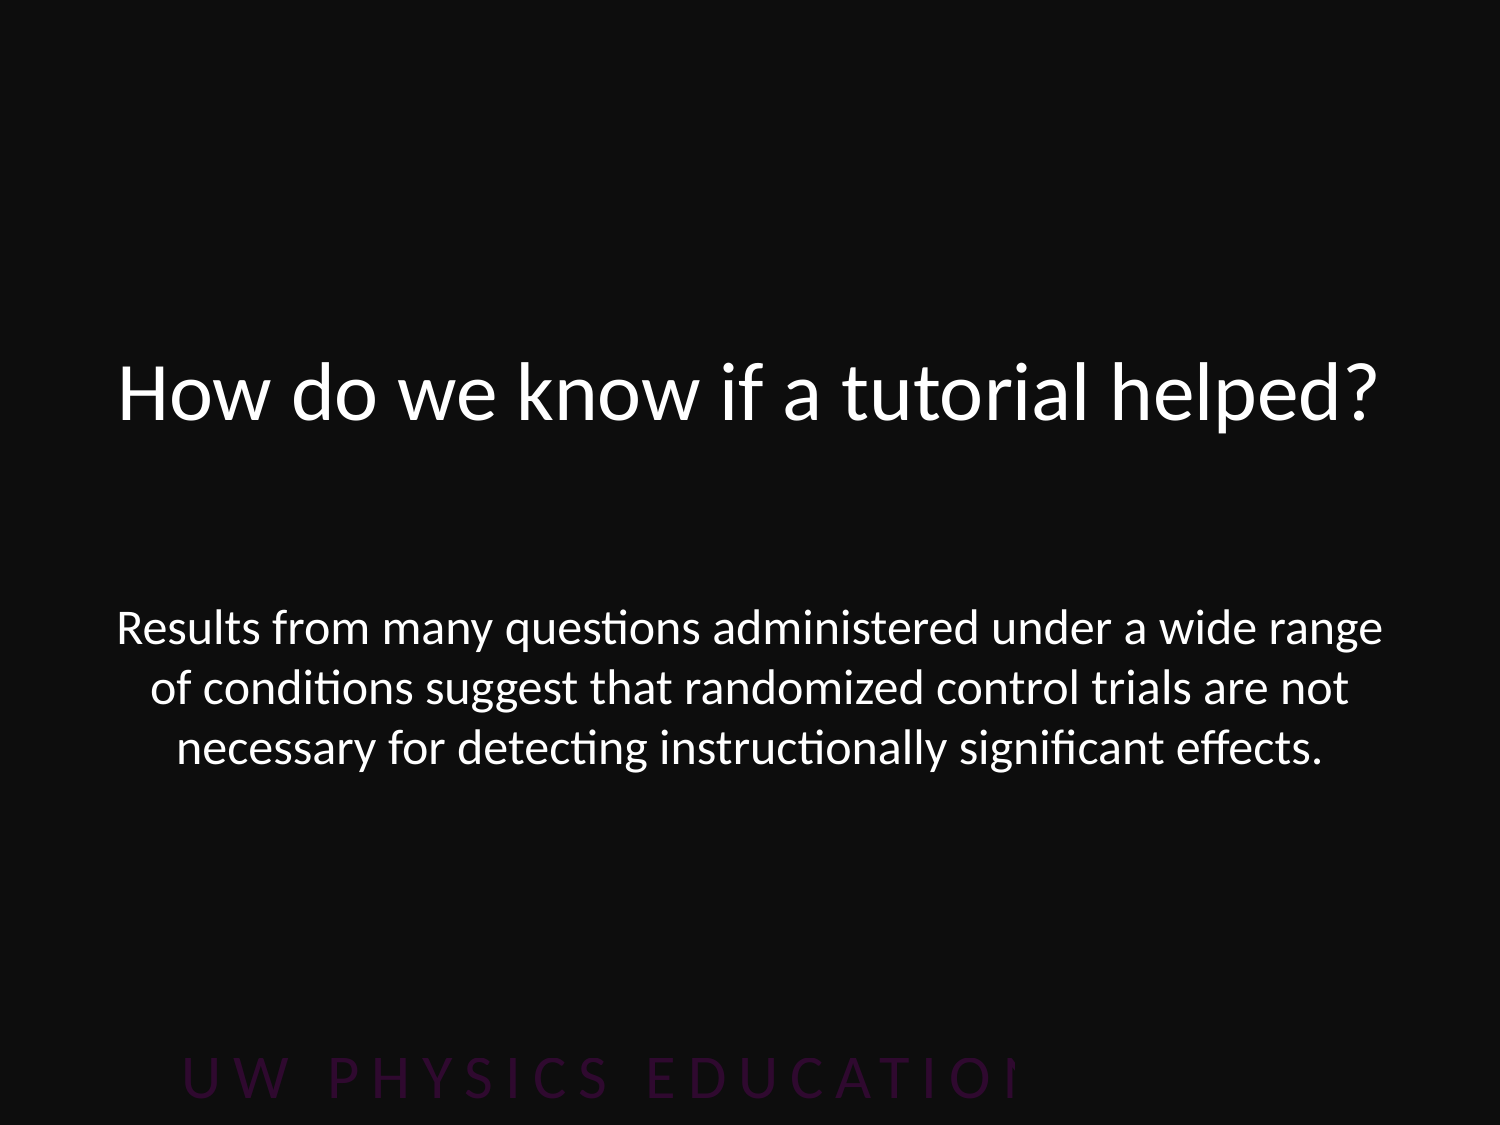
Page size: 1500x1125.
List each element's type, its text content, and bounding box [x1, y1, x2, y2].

title How do we know if a tutorial helped? [0, 337, 1500, 438]
text_box Results from many questions administered under a wide range of conditions suggest that randomized control trials are not necessary for detecting instructionally significant effects. [99, 587, 1400, 783]
